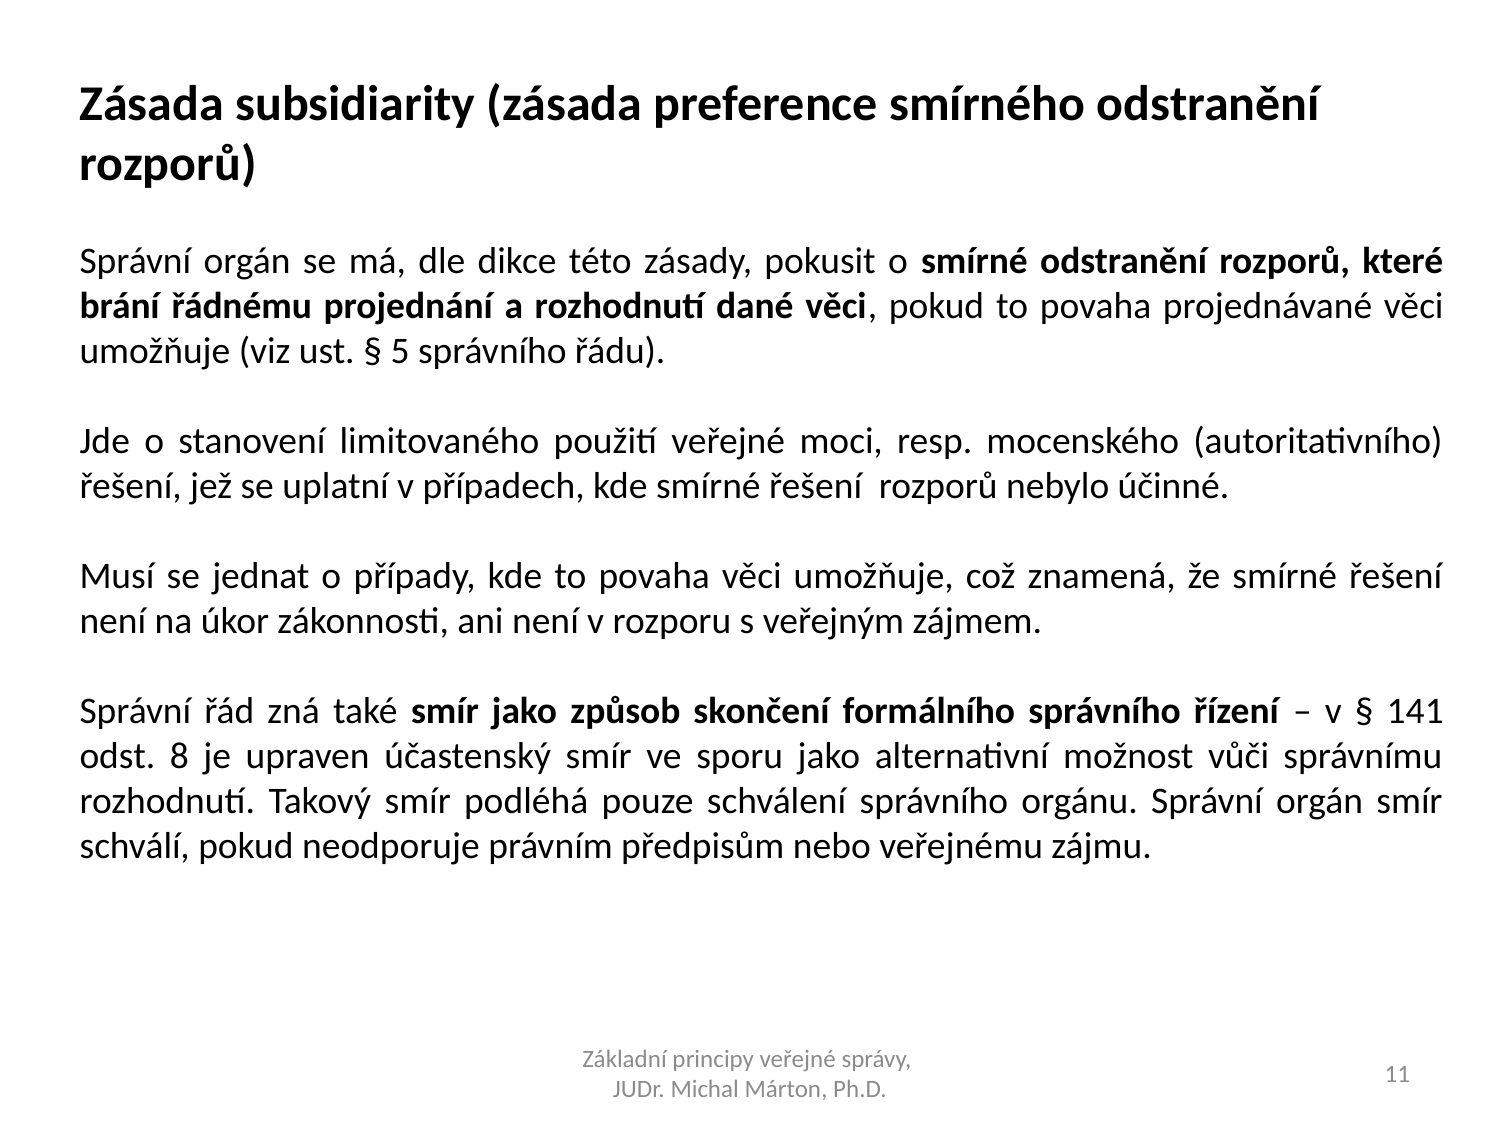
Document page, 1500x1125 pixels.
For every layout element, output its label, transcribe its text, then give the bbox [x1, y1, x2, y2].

footer Základní principy veřejné správy, JUDr. Michal Márton, Ph.D. [512, 1042, 988, 1103]
text_box Zásada subsidiarity (zásada preference smírného odstranění rozporů) Správní orgán se má, dle dikce této zásady, pokusit o smírné odstranění rozporů, které brání řádnému projednání a rozhodnutí dané věci, pokud to povaha projednávané věci umožňuje (viz ust. § 5 správního řádu). Jde o stanovení limitovaného použití veřejné moci, resp. mocenského (autoritativního) řešení, jež se uplatní v případech, kde smírné řešení rozporů nebylo účinné. Musí se jednat o případy, kde to povaha věci umožňuje, což znamená, že smírné řešení není na úkor zákonnosti, ani není v rozporu s veřejným zájmem. Správní řád zná také smír jako způsob skončení formálního správního řízení – v § 141 odst. 8 je upraven účastenský smír ve sporu jako alternativní možnost vůči správnímu rozhodnutí. Takový smír podléhá pouze schválení správního orgánu. Správní orgán smír schválí, pokud neodporuje právním předpisům nebo veřejnému zájmu. [64, 63, 1459, 873]
slide_number 11 [1074, 1042, 1425, 1103]
